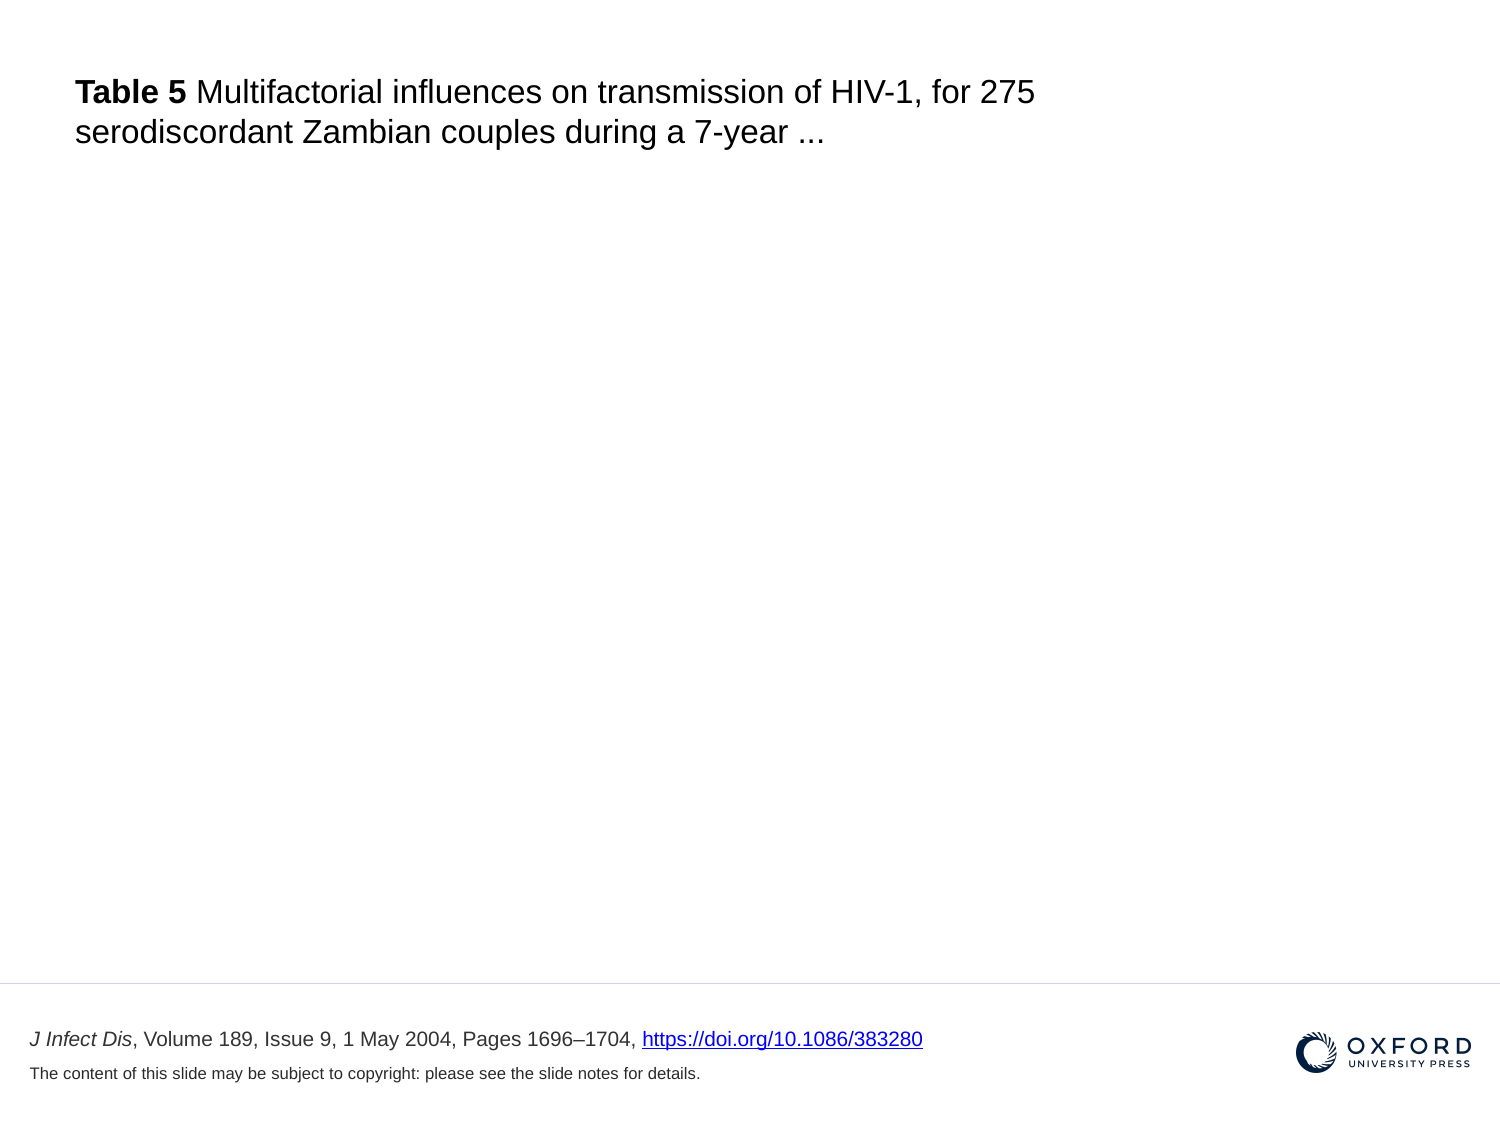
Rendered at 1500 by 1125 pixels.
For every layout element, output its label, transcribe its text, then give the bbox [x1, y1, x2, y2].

title Table 5 Multifactorial influences on transmission of HIV-1, for 275 serodiscordant Zambian couples during a 7-year ... [75, 69, 1078, 171]
footer J Infect Dis, Volume 189, Issue 9, 1 May 2004, Pages 1696–1704, https://doi.org/10.1086/383280 The content of this slide may be subject to copyright: please see the slide notes for details. [0, 983, 1260, 1125]
picture [1296, 1032, 1471, 1073]
